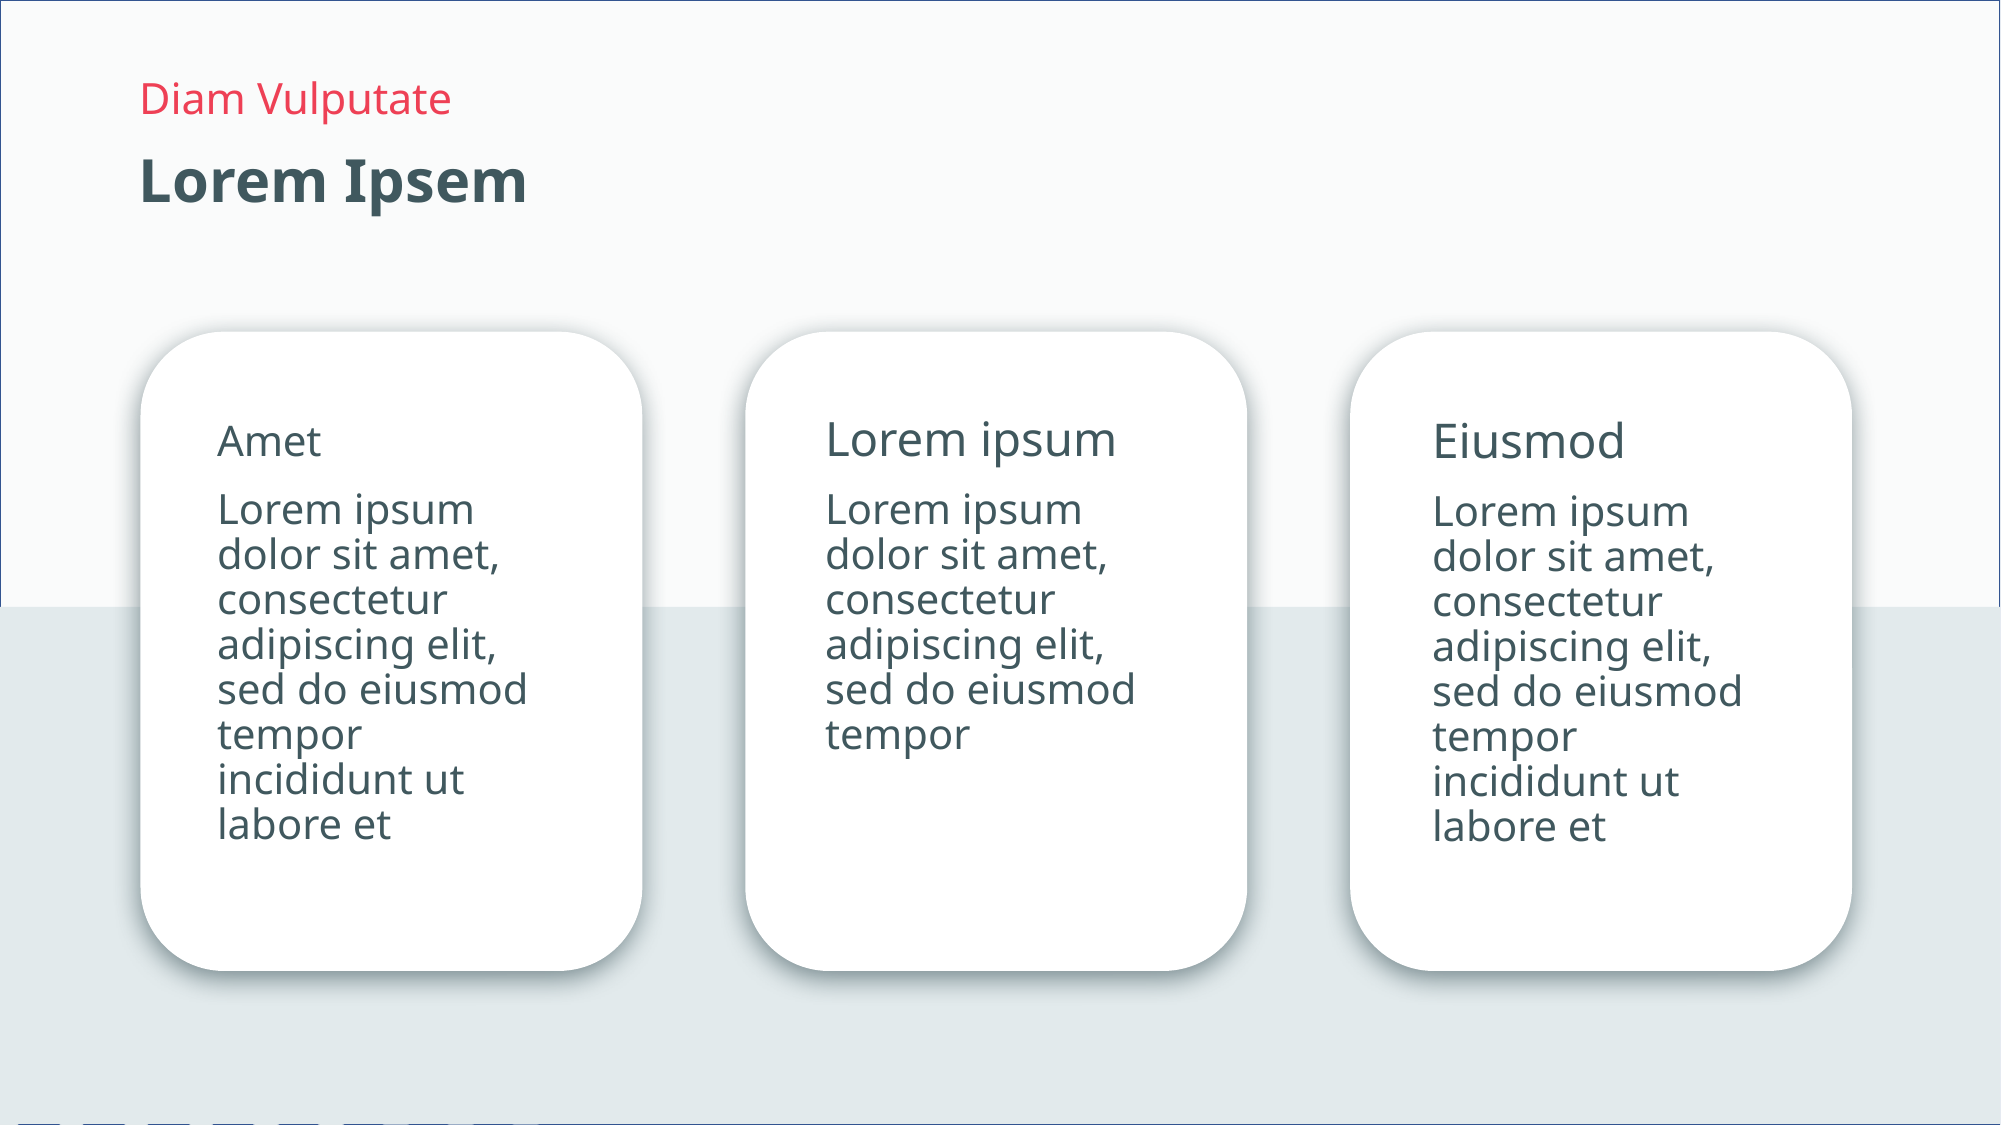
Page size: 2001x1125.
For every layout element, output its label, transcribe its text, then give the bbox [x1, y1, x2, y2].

picture [0, 927, 2001, 1125]
list Lorem ipsum dolor sit amet, consectetur adipiscing elit, sed do eiusmod tempor incididunt ut labore et [1417, 482, 1795, 899]
list Amet [202, 408, 580, 476]
list Eiusmod [1417, 410, 1795, 478]
list Lorem ipsum dolor sit amet, consectetur adipiscing elit, sed do eiusmod tempor incididunt ut labore et [202, 480, 580, 898]
title Lorem Ipsem [123, 136, 1853, 225]
list Lorem ipsum [810, 408, 1188, 476]
list Lorem ipsum dolor sit amet, consectetur adipiscing elit, sed do eiusmod tempor [810, 480, 1188, 898]
list Diam Vulputate [124, 64, 1044, 133]
